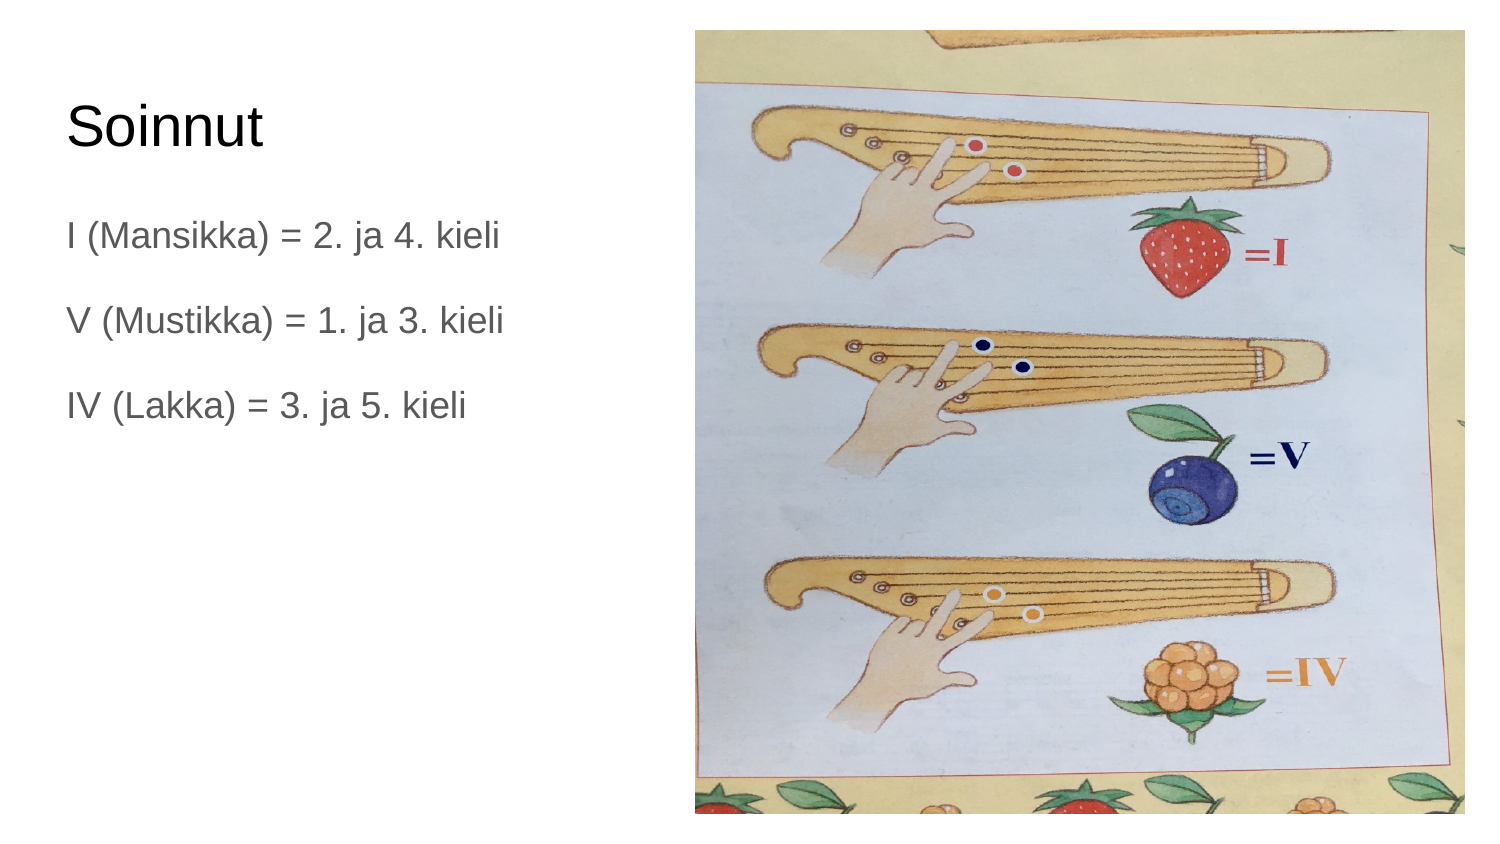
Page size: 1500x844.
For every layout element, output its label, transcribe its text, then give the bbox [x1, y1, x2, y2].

picture [694, 30, 1465, 814]
title Soinnut [51, 72, 689, 167]
list I (Mansikka) = 2. ja 4. kieli V (Mustikka) = 1. ja 3. kieli IV (Lakka) = 3. ja 5. kieli [51, 189, 689, 750]
